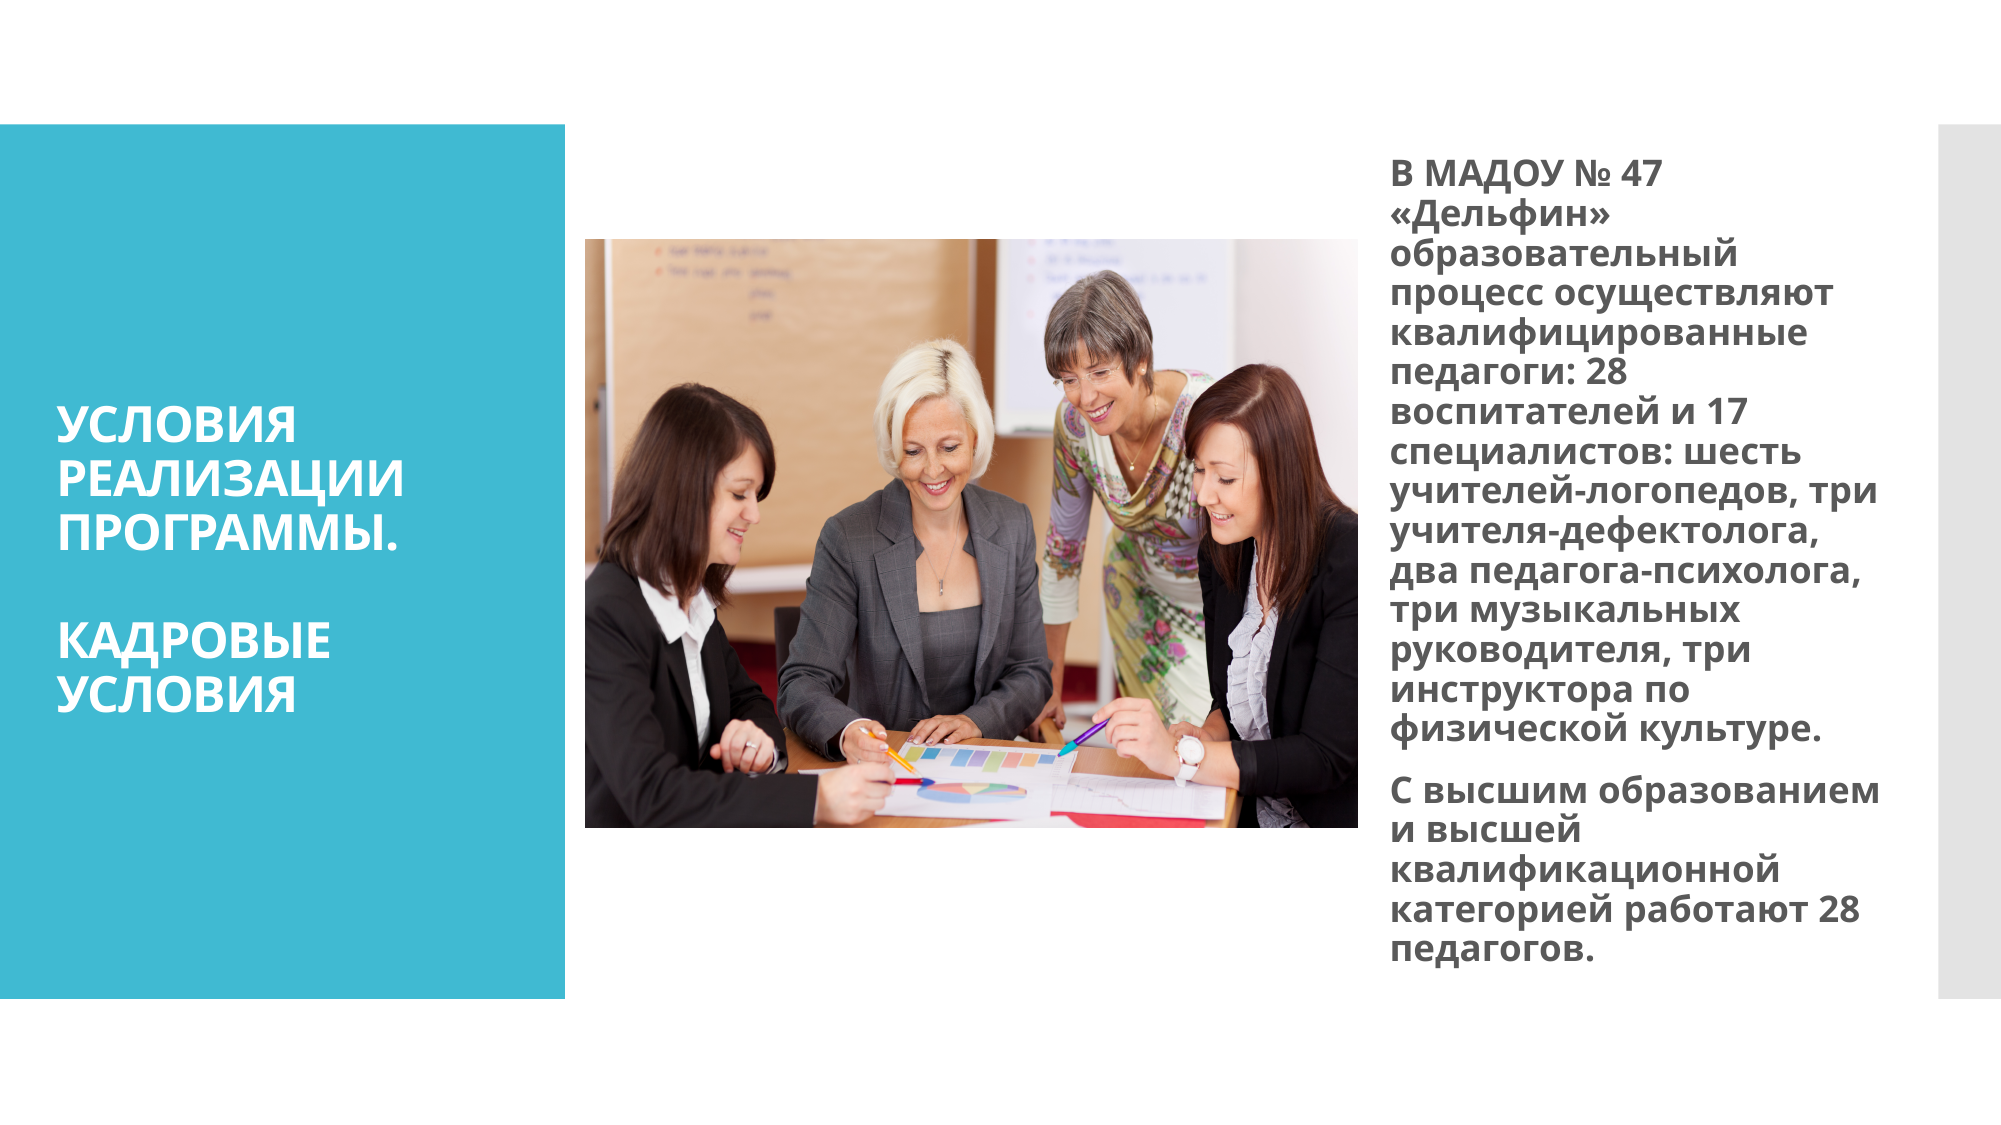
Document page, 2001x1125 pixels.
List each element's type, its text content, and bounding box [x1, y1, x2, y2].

list В МАДОУ № 47 «Дельфин» образовательный процесс осуществляют квалифицированные педагоги: 28 воспитателей и 17 специалистов: шесть учителей-логопедов, три учителя-дефектолога, два педагога-психолога, три музыкальных руководителя, три инструктора по физической культуре. С высшим образованием и высшей квалификационной категорией работают 28 педагогов. [1374, 142, 1905, 983]
title УСЛОВИЯ РЕАЛИЗАЦИИ ПРОГРАММЫ. КАДРОВЫЕ УСЛОВИЯ [41, 184, 525, 940]
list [584, 239, 1359, 829]
